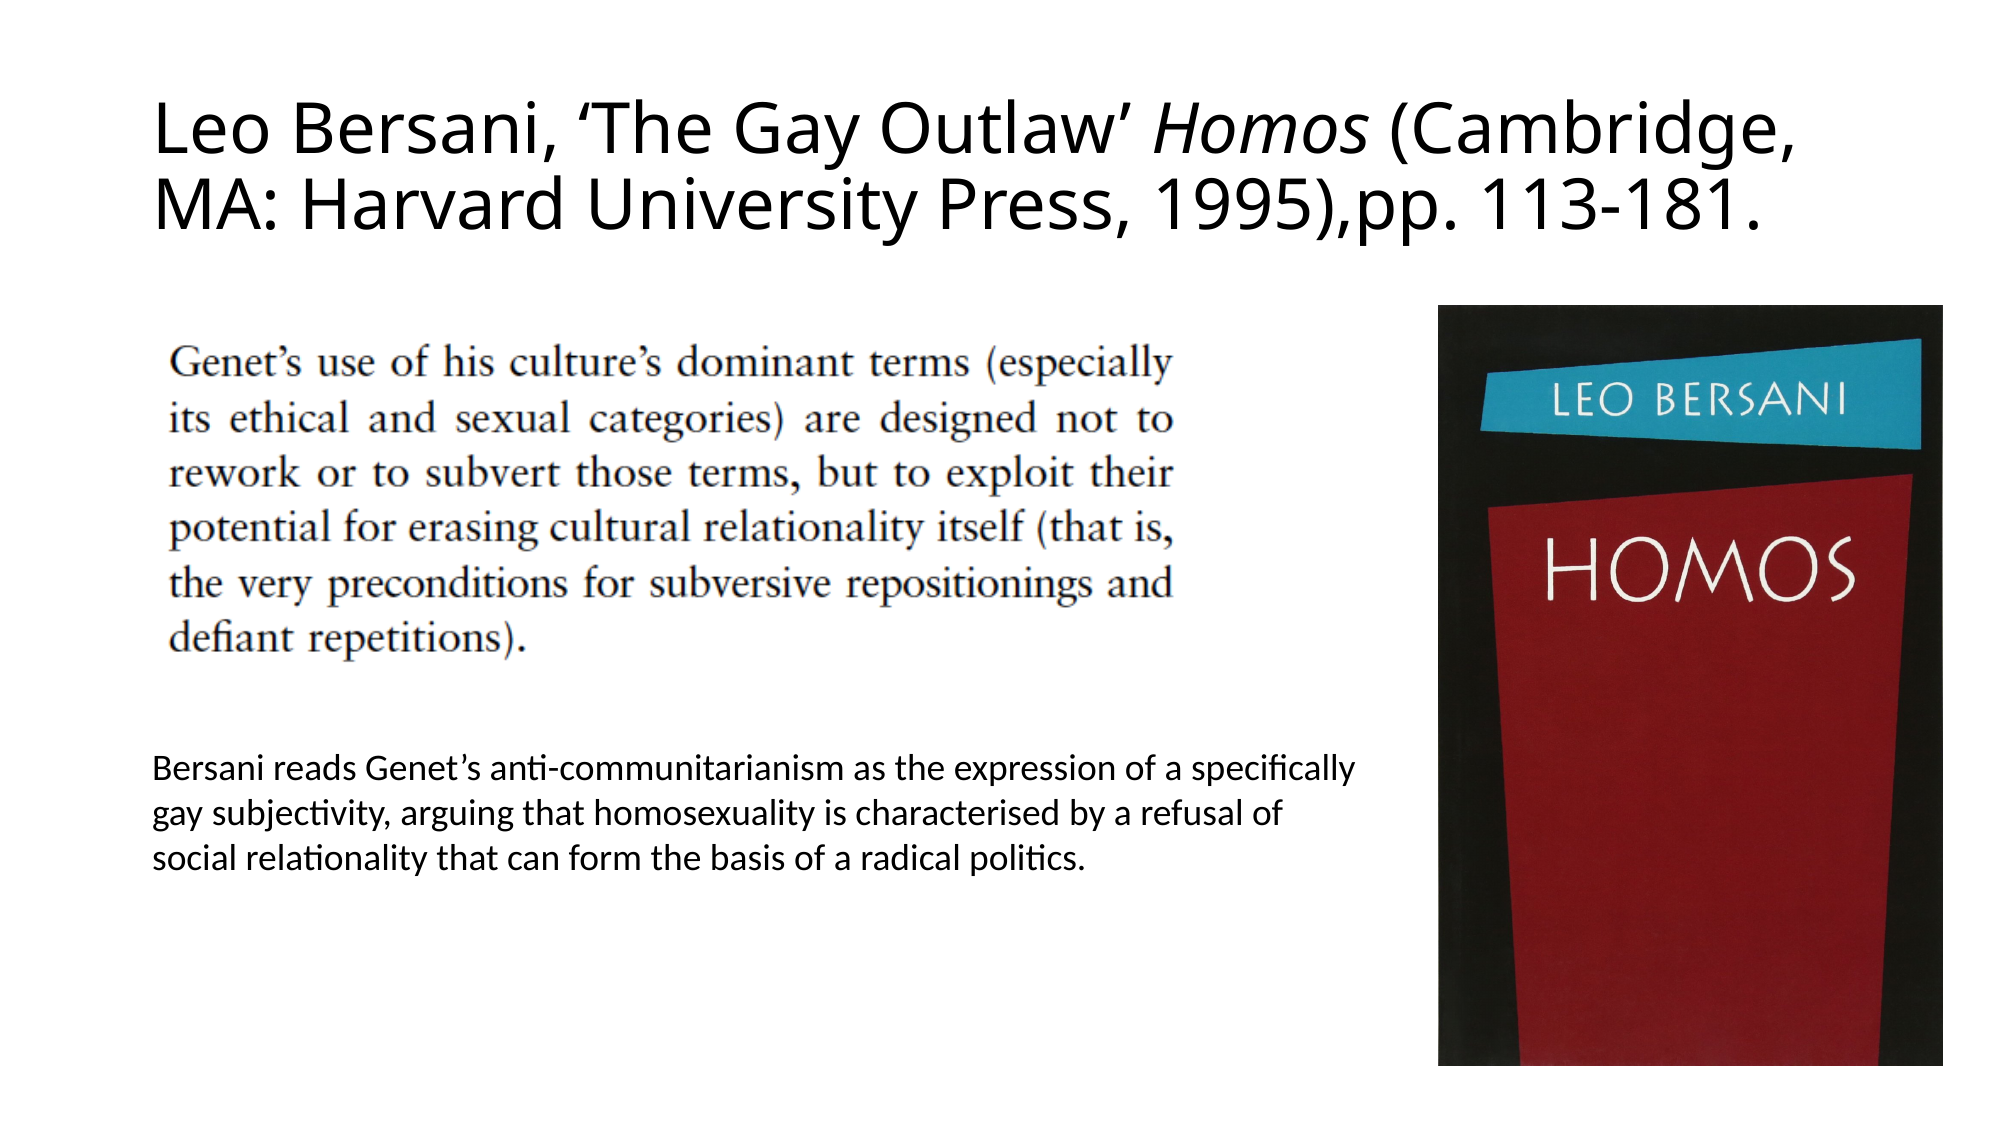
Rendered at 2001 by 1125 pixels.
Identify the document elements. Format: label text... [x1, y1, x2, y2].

picture [137, 339, 1223, 674]
title Leo Bersani, ‘The Gay Outlaw’ Homos (Cambridge, MA: Harvard University Press, 1995),pp. 113-181. [137, 59, 1863, 278]
picture [1438, 305, 1943, 1066]
text_box Bersani reads Genet’s anti-communitarianism as the expression of a specifically gay subjectivity, arguing that homosexuality is characterised by a refusal of social relationality that can form the basis of a radical politics. [137, 735, 1385, 931]
